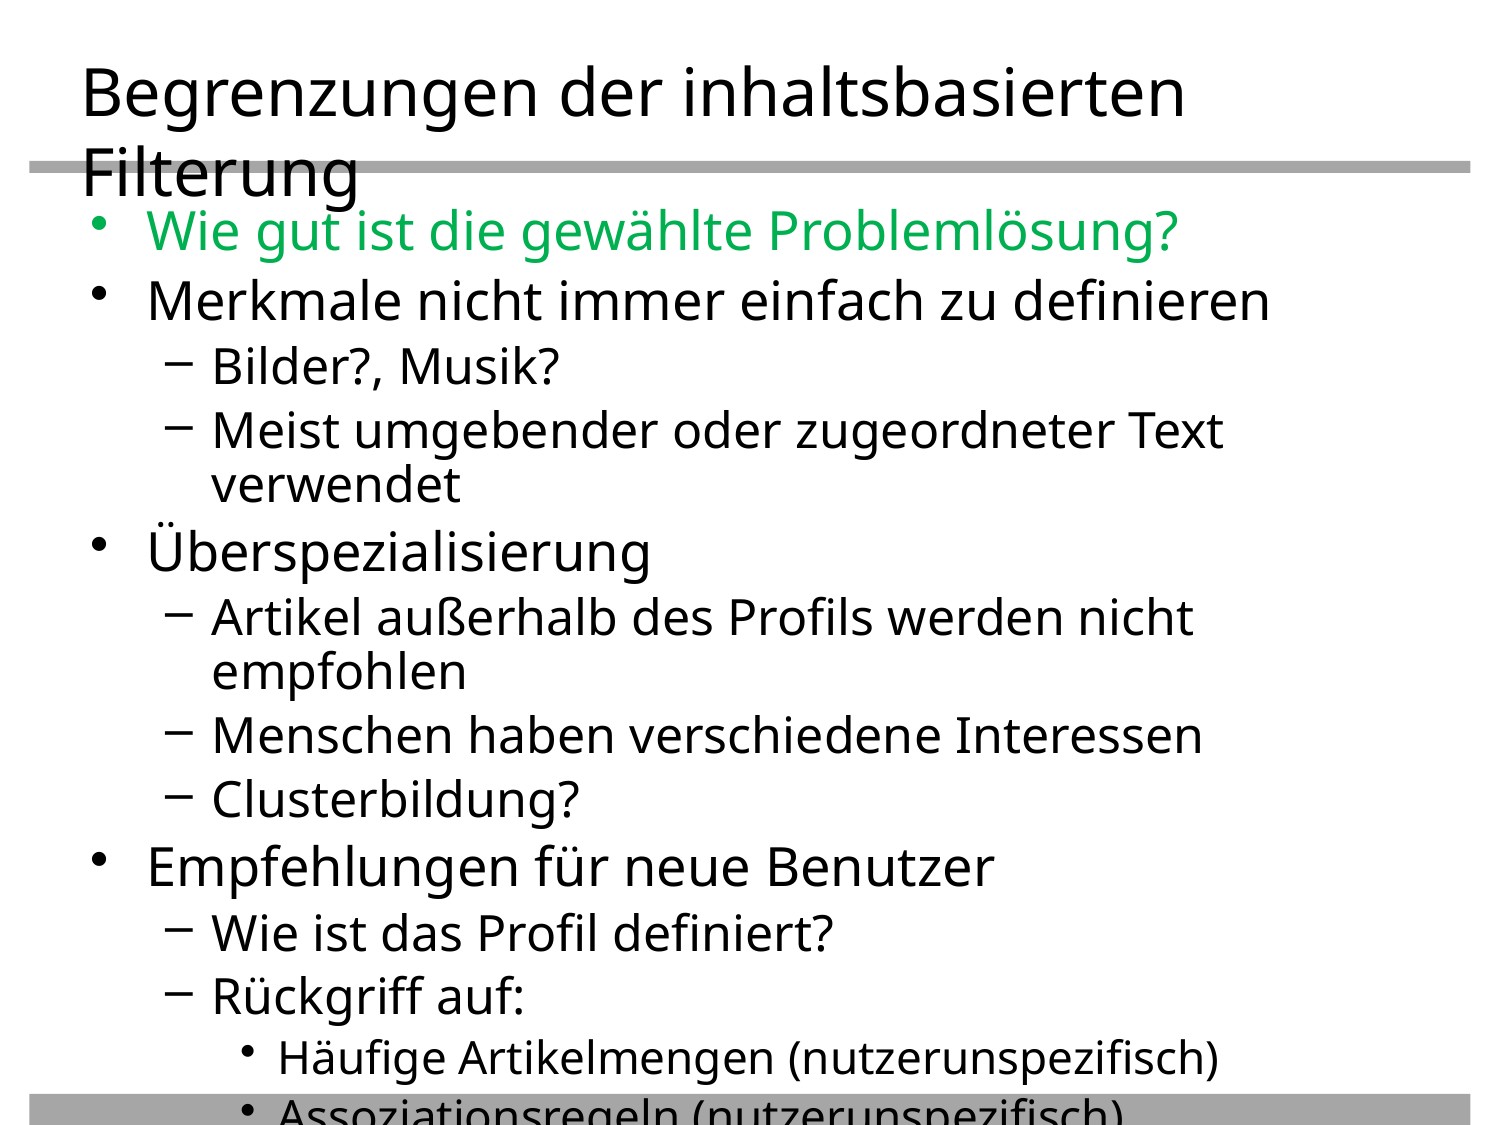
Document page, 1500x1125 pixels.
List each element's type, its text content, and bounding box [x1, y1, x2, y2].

list Wie gut ist die gewählte Problemlösung? Merkmale nicht immer einfach zu definieren Bilder?, Musik? Meist umgebender oder zugeordneter Text verwendet Überspezialisierung Artikel außerhalb des Profils werden nicht empfohlen Menschen haben verschiedene Interessen Clusterbildung? Empfehlungen für neue Benutzer Wie ist das Profil definiert? Rückgriff auf: Häufige Artikelmengen (nutzerunspezifisch) Assoziationsregeln (nutzerunspezifisch) [75, 196, 1425, 1083]
title Begrenzungen der inhaltsbasierten Filterung [64, 42, 1378, 181]
